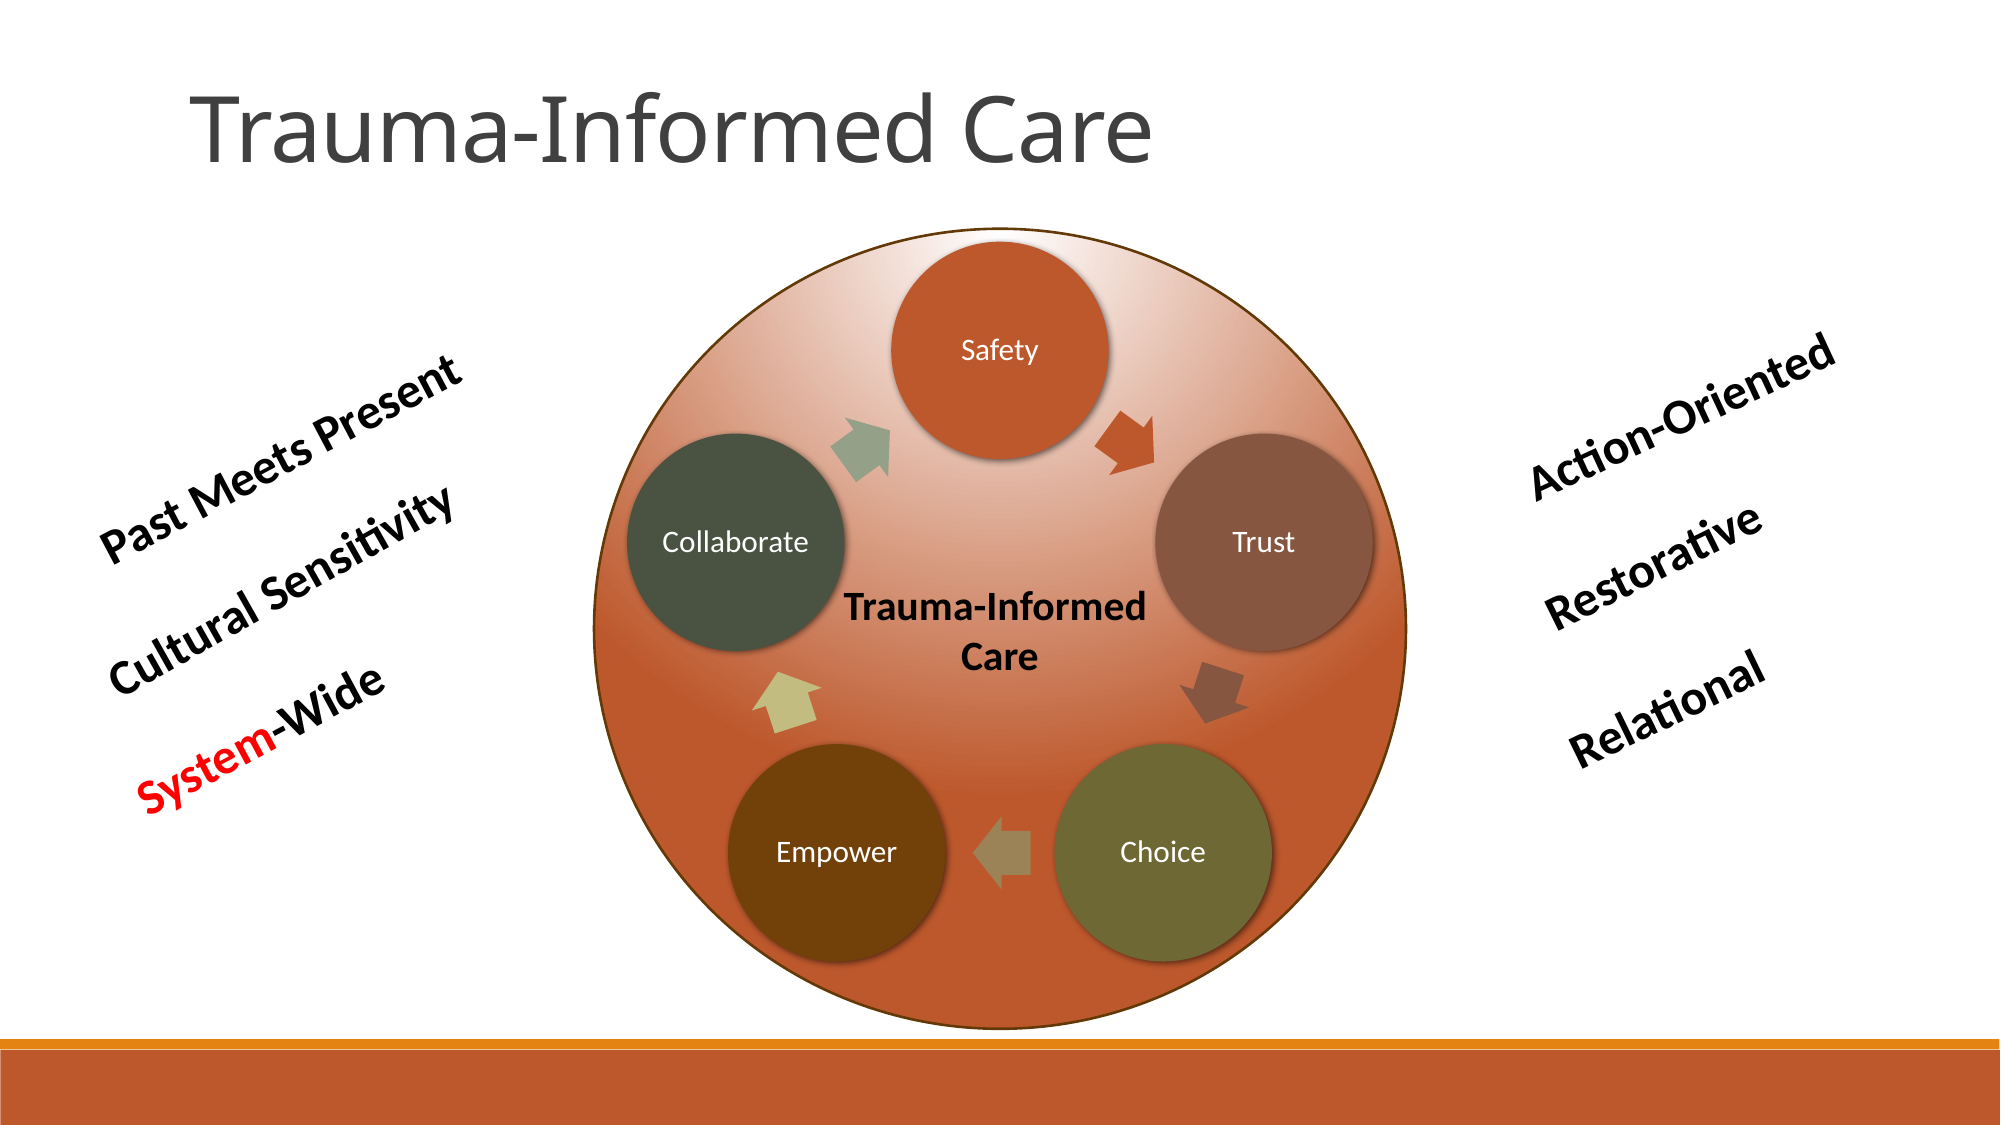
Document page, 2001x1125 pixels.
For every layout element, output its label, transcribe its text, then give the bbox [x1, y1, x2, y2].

text_box System-Wide [42, 595, 475, 875]
text_box Restorative [1433, 428, 1871, 696]
title Trauma-Informed Care [174, 68, 1825, 190]
text_box Action-Oriented [1459, 285, 1899, 544]
text_box Choice [1054, 744, 1272, 962]
text_box [972, 816, 1031, 890]
text_box [1179, 661, 1250, 724]
text_box Relational [1447, 575, 1885, 840]
text_box [1094, 410, 1155, 476]
text_box Empower [727, 744, 946, 962]
text_box [830, 417, 890, 483]
text_box Collaborate [627, 433, 845, 652]
text_box Cultural Sensitivity [45, 431, 513, 741]
text_box [751, 671, 822, 734]
text_box Past Meets Present [26, 297, 533, 613]
text_box Trust [1155, 433, 1373, 652]
text_box Trauma-Informed Care [592, 227, 1408, 1031]
text_box Safety [891, 241, 1109, 460]
